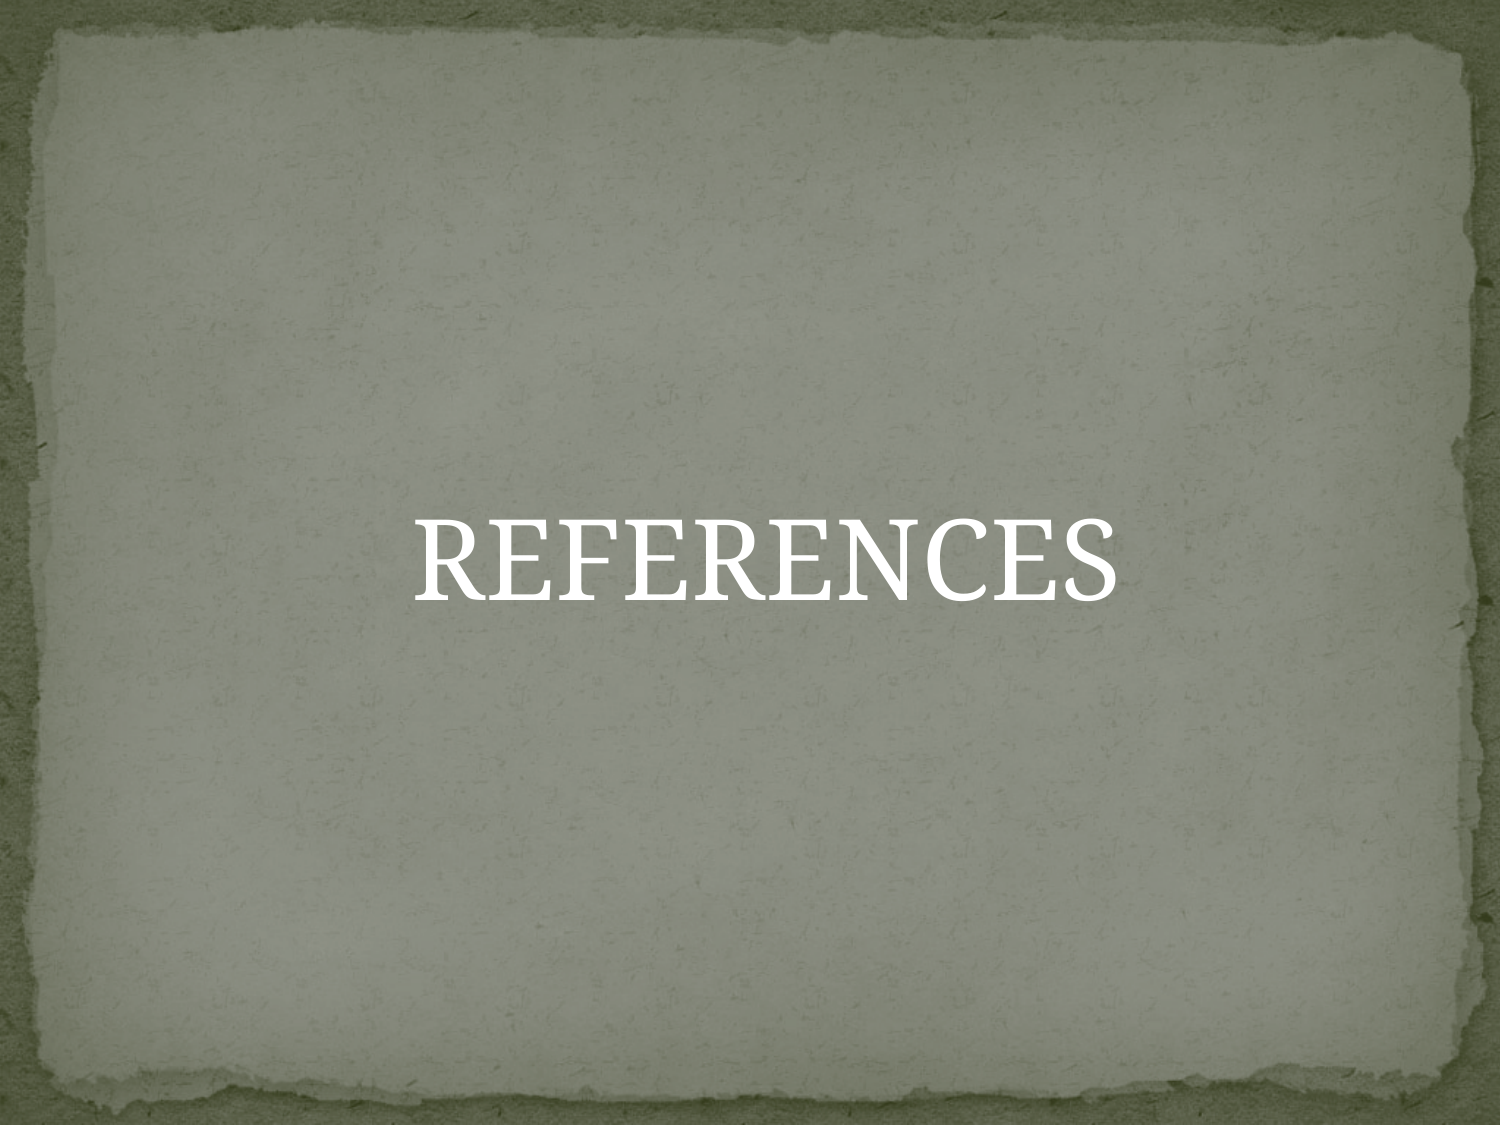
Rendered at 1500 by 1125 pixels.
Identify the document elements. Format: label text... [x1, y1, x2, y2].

list REFERENCES [75, 37, 1425, 1075]
